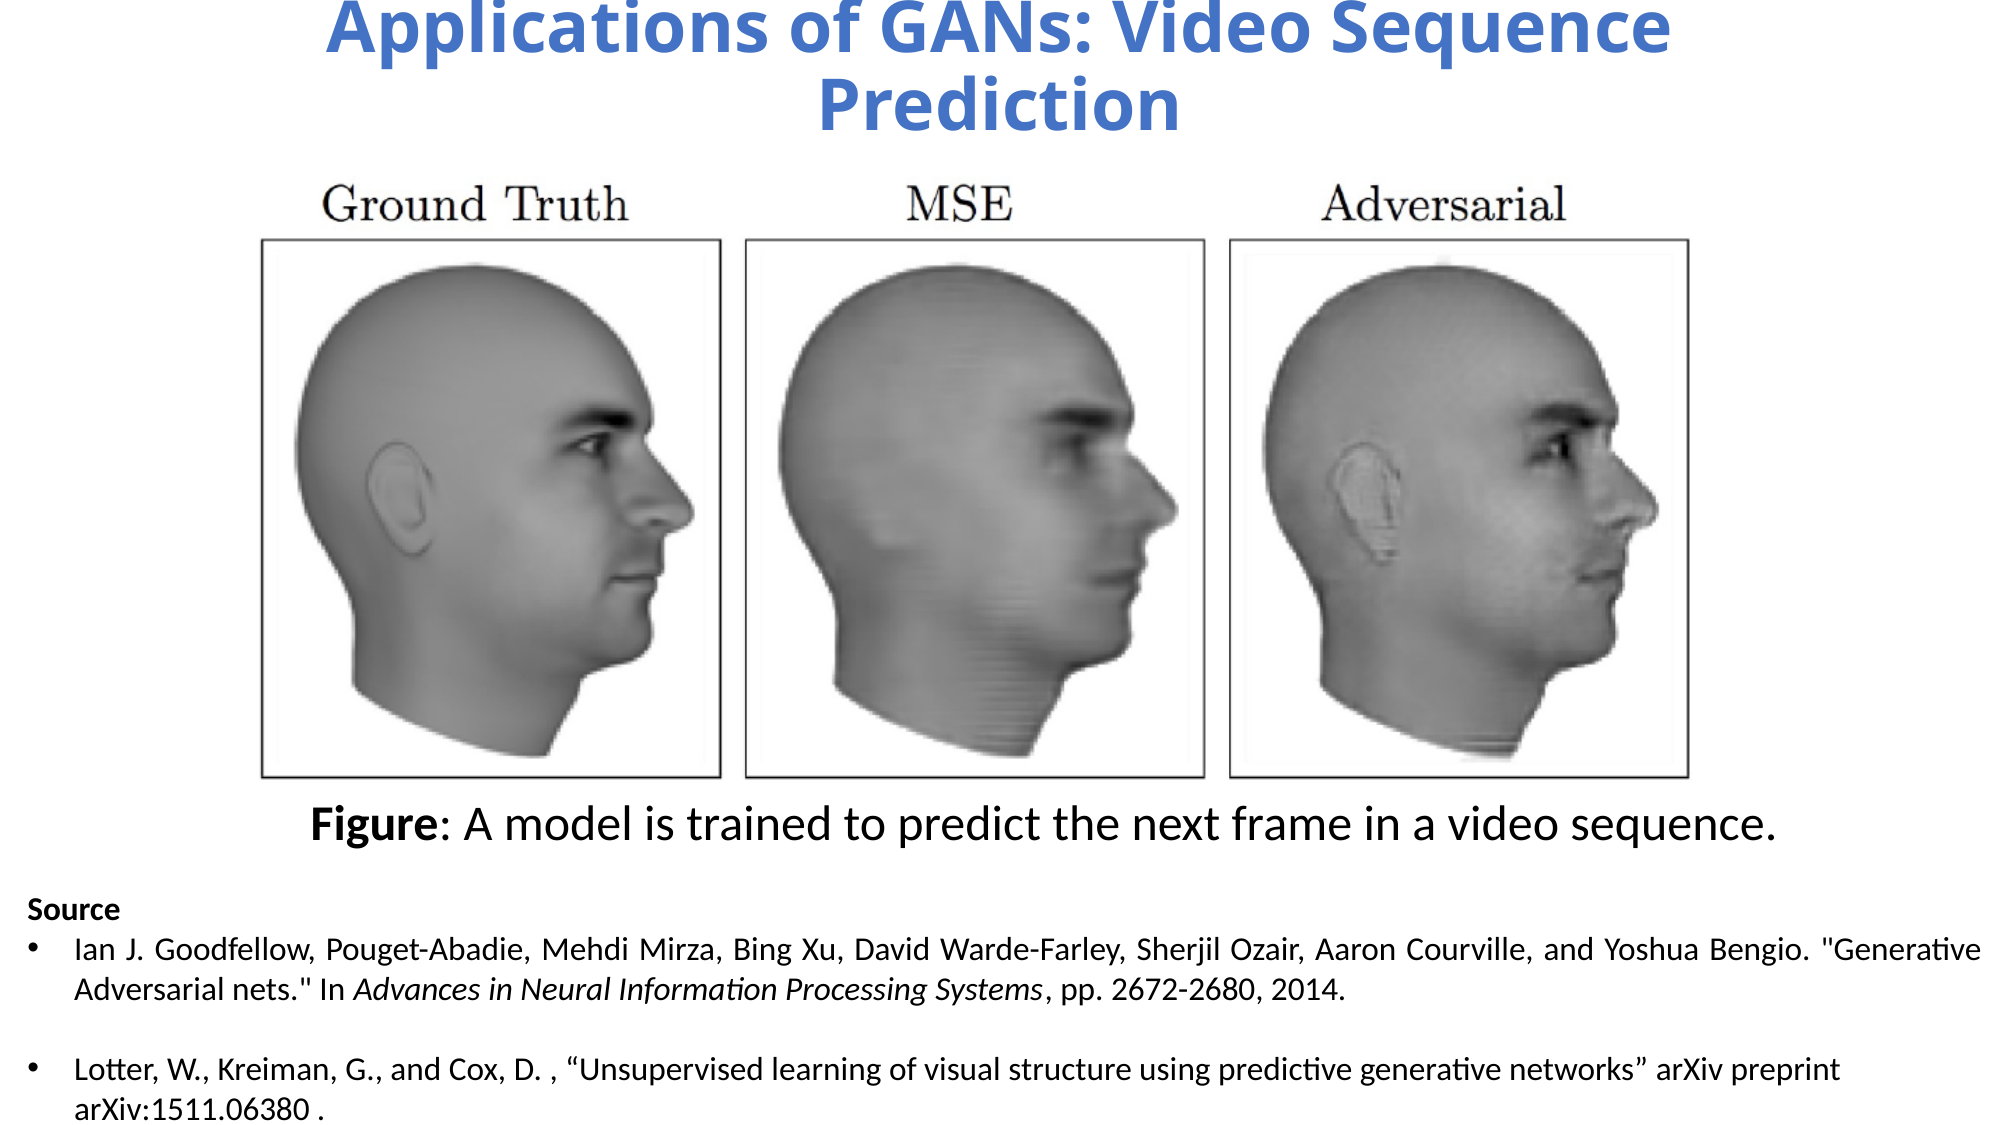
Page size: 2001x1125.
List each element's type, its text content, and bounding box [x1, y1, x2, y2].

picture [225, 170, 1719, 805]
text_box Source Ian J. Goodfellow, Pouget-Abadie, Mehdi Mirza, Bing Xu, David Warde-Farley, Sherjil Ozair, Aaron Courville, and Yoshua Bengio. "Generative Adversarial nets." In Advances in Neural Information Processing Systems, pp. 2672-2680, 2014. Lotter, W., Kreiman, G., and Cox, D. , “Unsupervised learning of visual structure using predictive generative networks” arXiv preprint arXiv:1511.06380 . [12, 879, 2000, 1125]
text_box Figure: A model is trained to predict the next frame in a video sequence. [137, 783, 1952, 859]
title Applications of GANs: Video Sequence Prediction [137, 0, 1863, 154]
